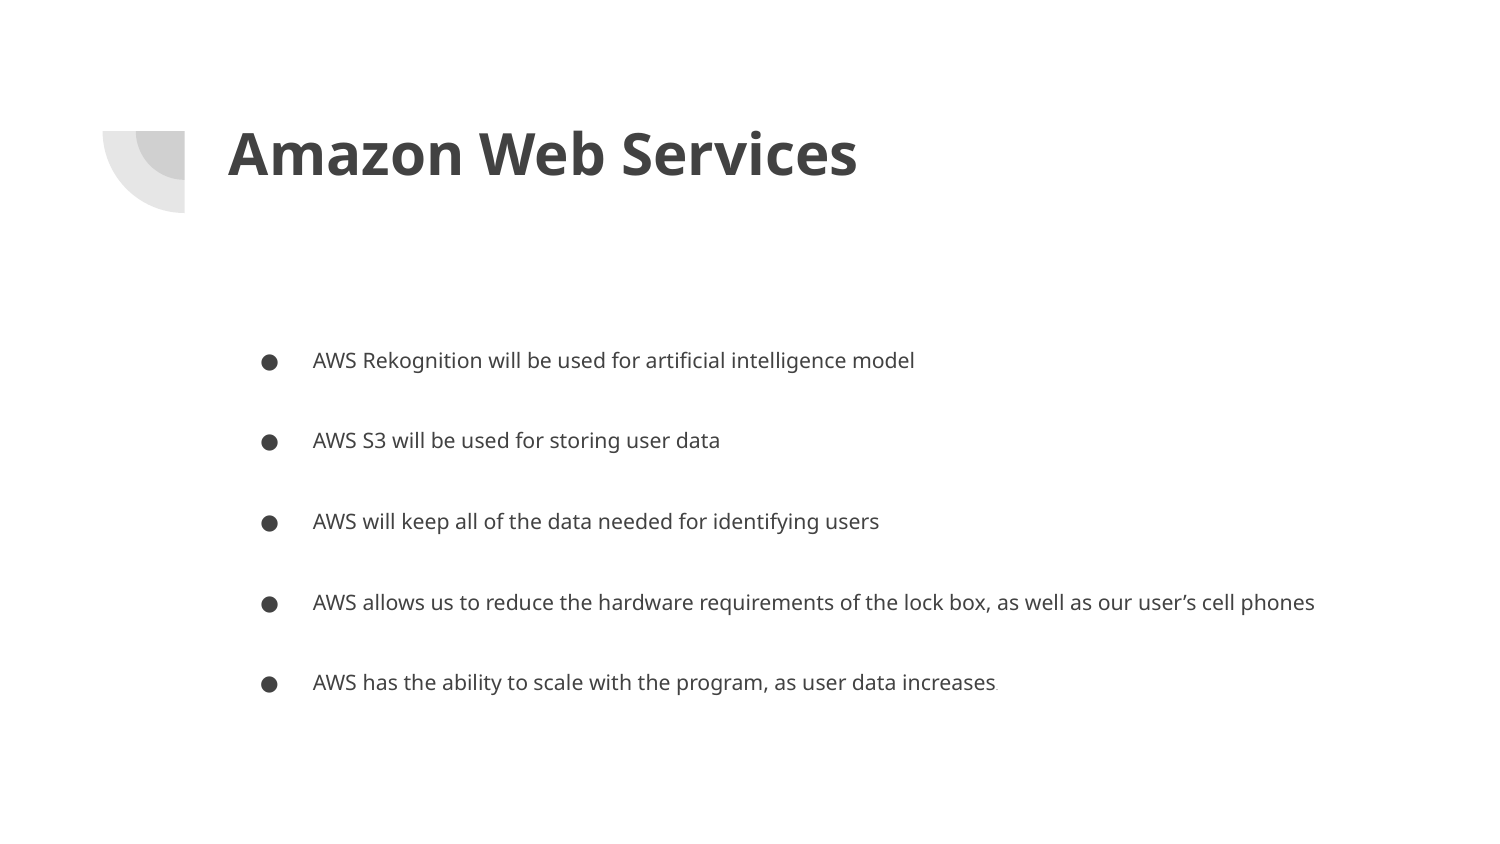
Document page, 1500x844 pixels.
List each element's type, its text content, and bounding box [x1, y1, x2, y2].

title Amazon Web Services [213, 98, 1368, 263]
list AWS Rekognition will be used for artificial intelligence model AWS S3 will be used for storing user data AWS will keep all of the data needed for identifying users AWS allows us to reduce the hardware requirements of the lock box, as well as our user’s cell phones AWS has the ability to scale with the program, as user data increases. [213, 326, 1368, 744]
